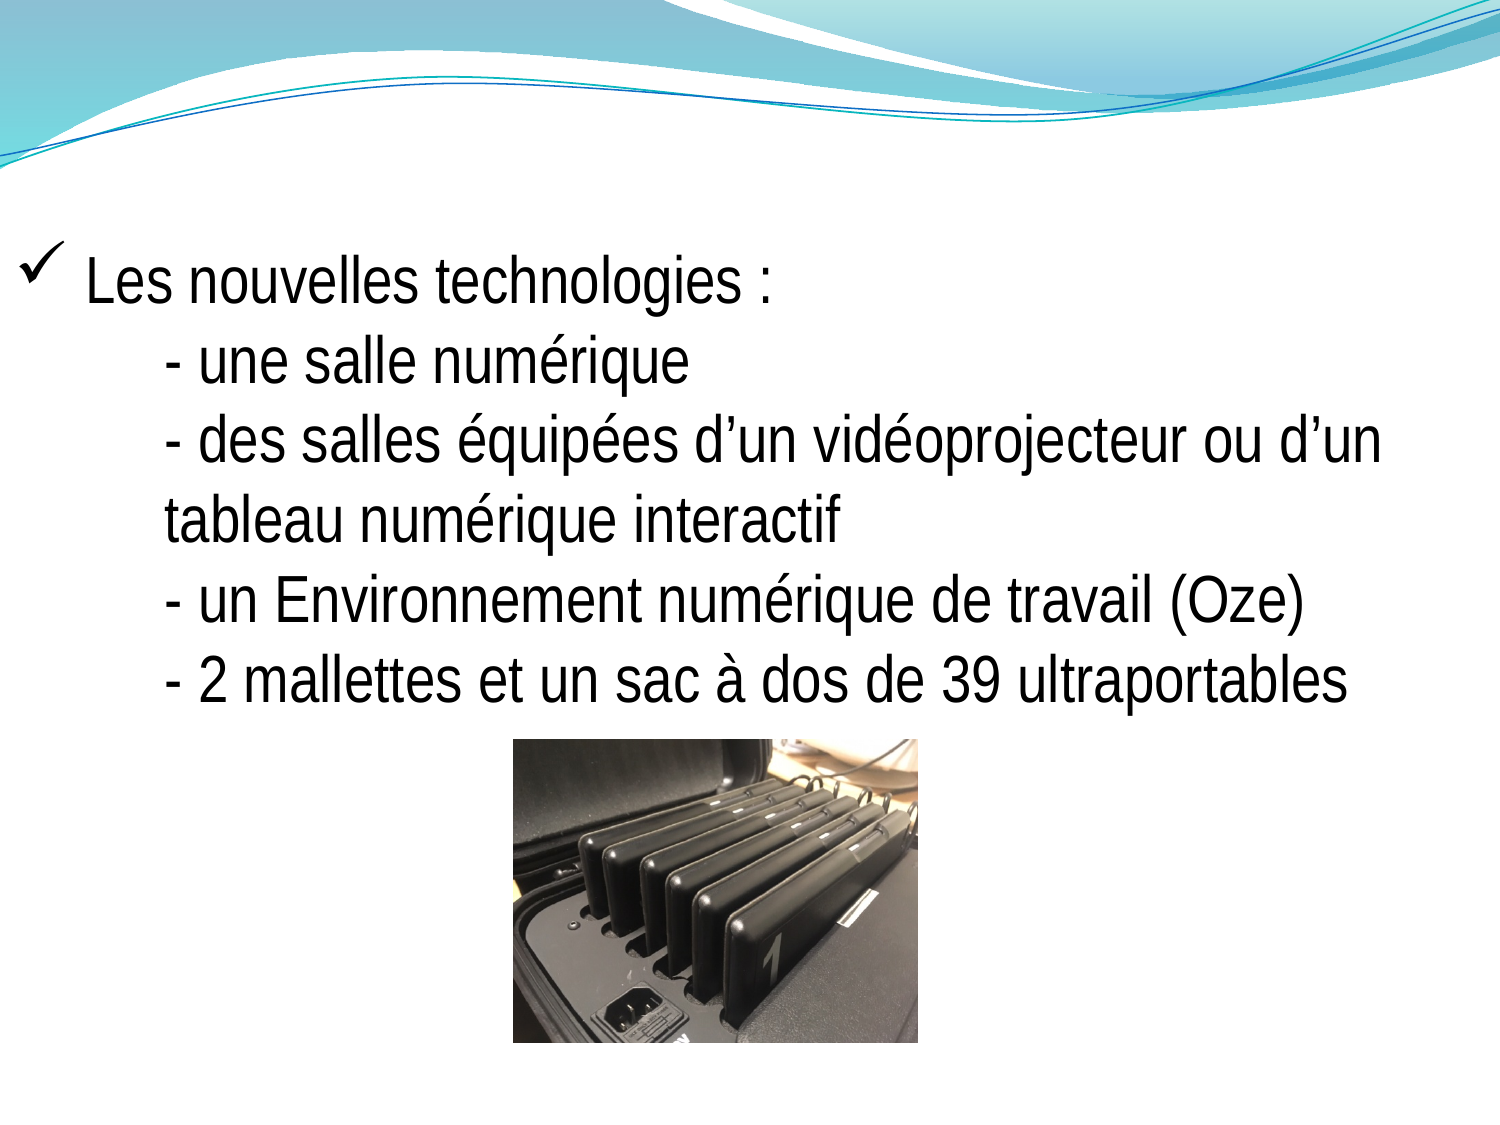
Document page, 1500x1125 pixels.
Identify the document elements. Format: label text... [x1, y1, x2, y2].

text_box Les nouvelles technologies : - une salle numérique - des salles équipées d’un vidéoprojecteur ou d’un tableau numérique interactif - un Environnement numérique de travail (Oze) - 2 mallettes et un sac à dos de 39 ultraportables [0, 149, 1500, 1125]
picture [513, 739, 918, 1043]
